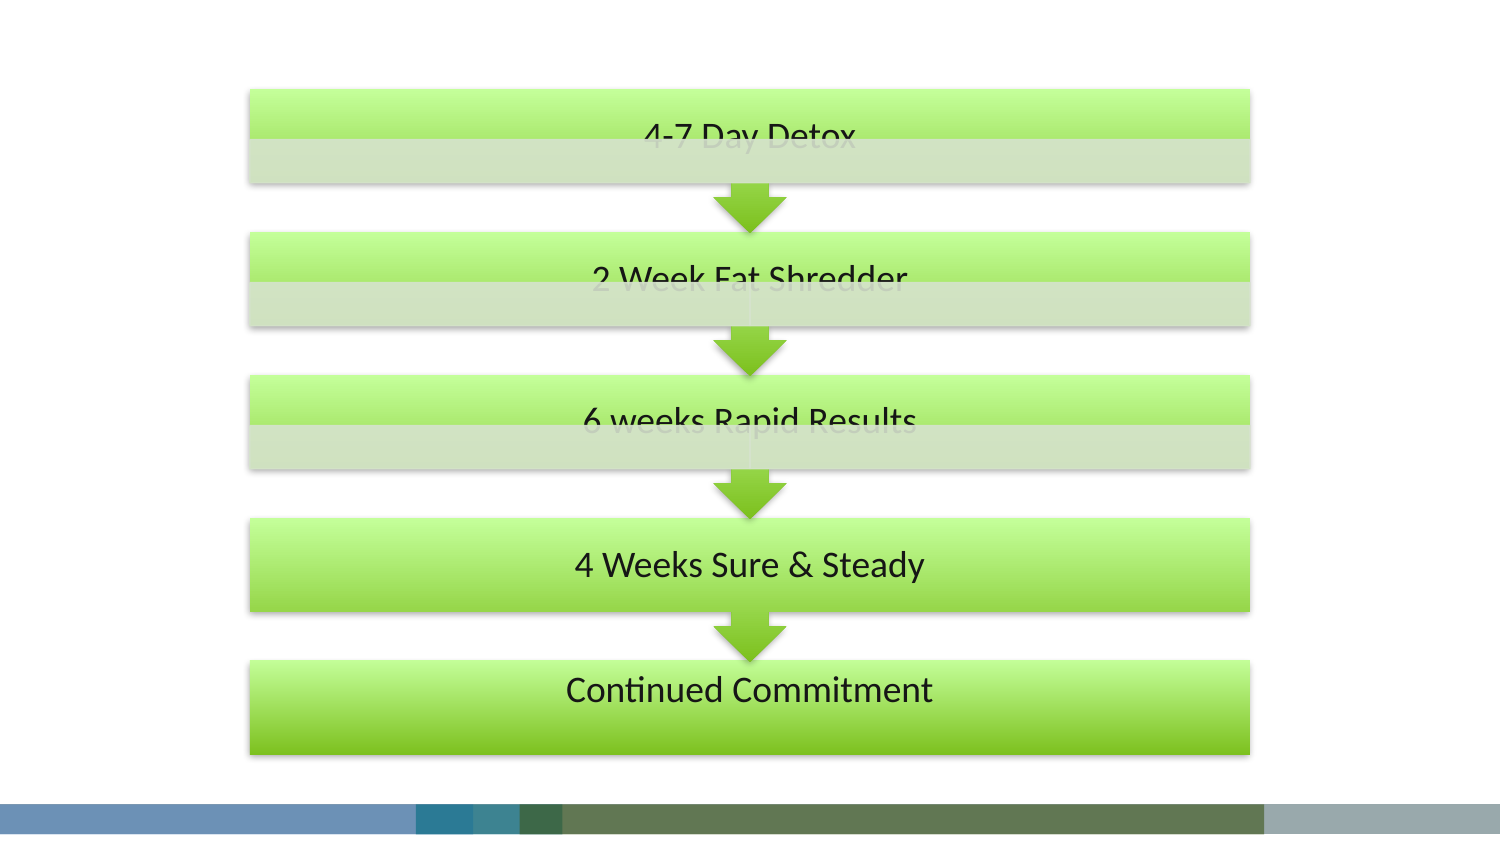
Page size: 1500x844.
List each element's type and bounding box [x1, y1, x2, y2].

text_box [249, 88, 1251, 756]
text_box [0, 803, 1500, 835]
